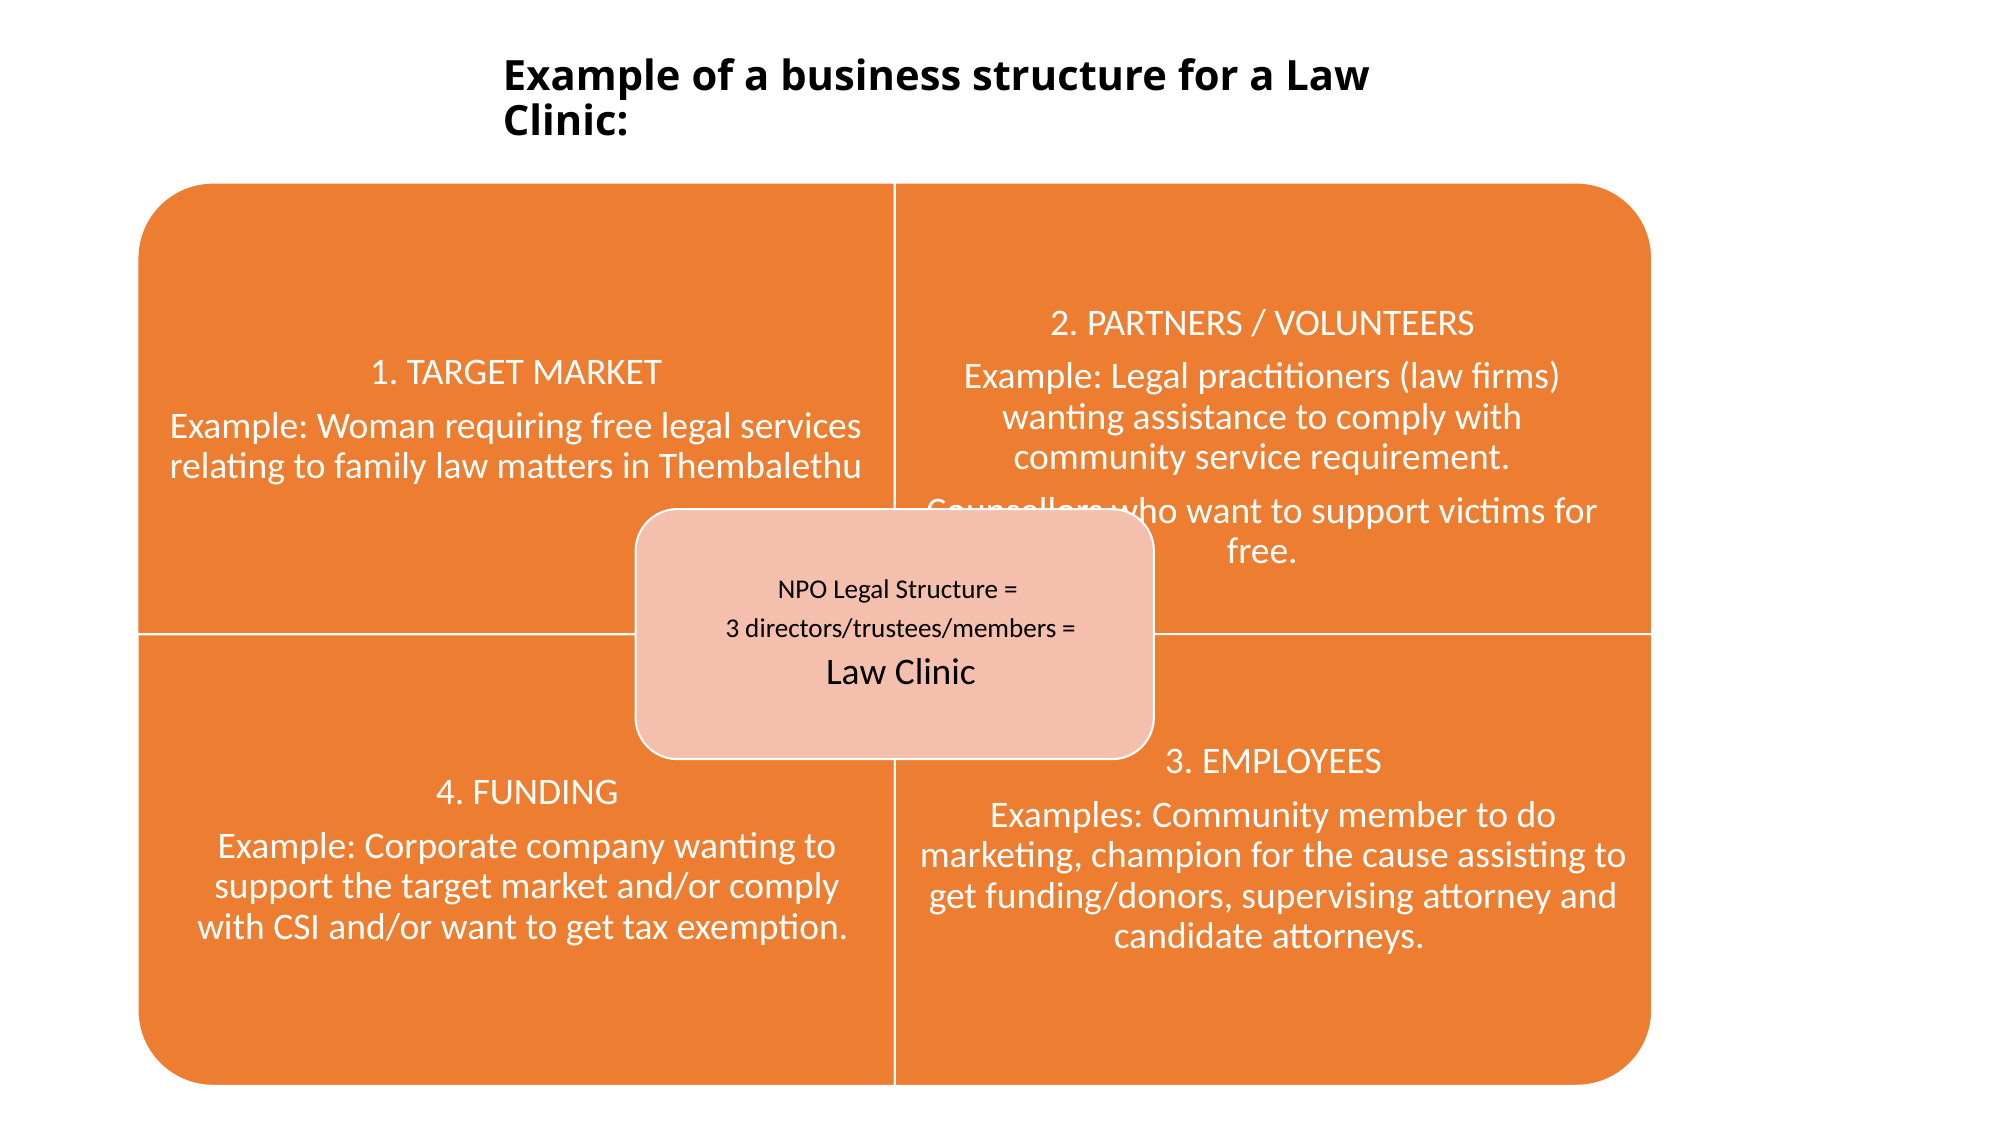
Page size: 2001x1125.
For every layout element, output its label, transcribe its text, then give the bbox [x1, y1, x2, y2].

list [137, 182, 1653, 1086]
text_box [0, 0, 2000, 1125]
title Example of a business structure for a Law Clinic: [487, 41, 1424, 157]
